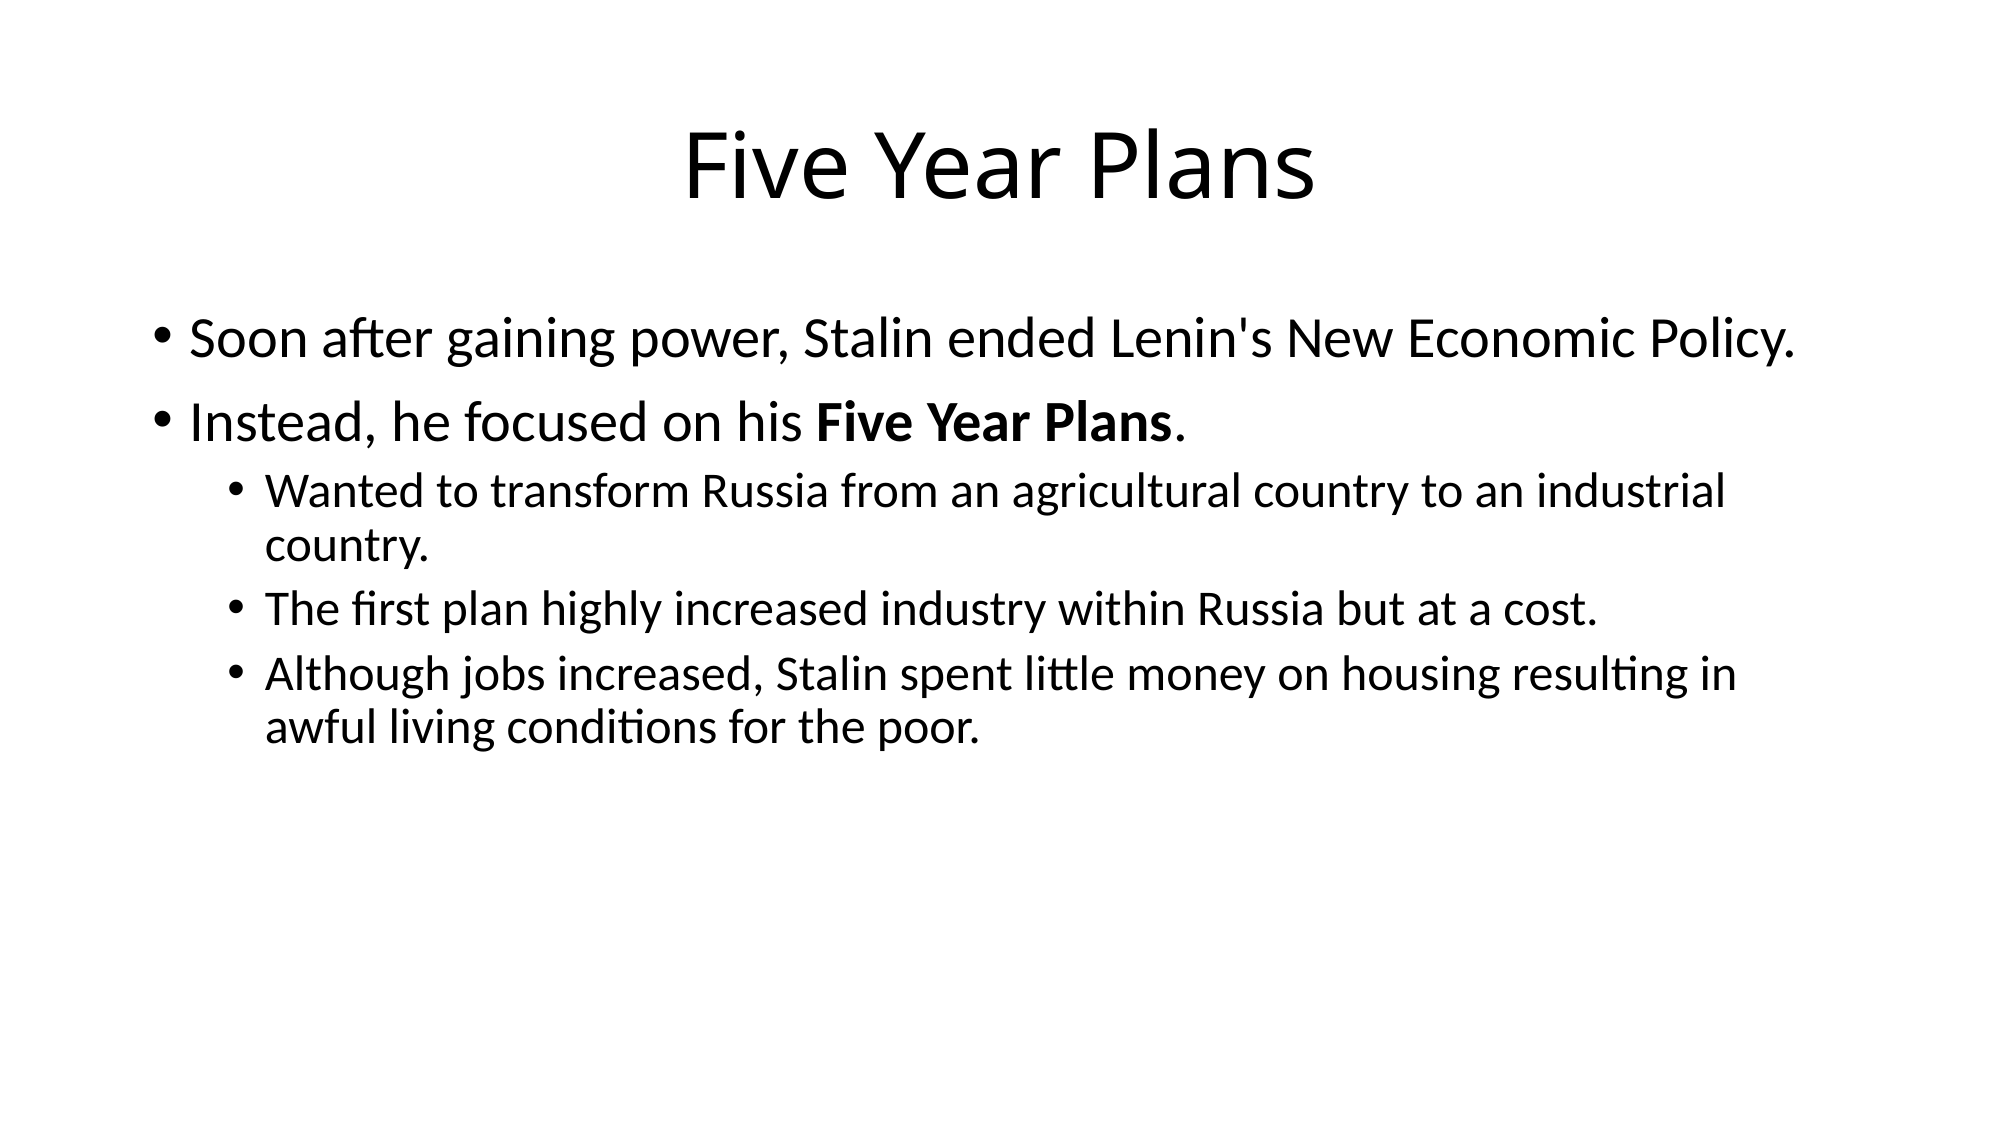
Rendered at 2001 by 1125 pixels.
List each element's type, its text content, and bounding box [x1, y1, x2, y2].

title Five Year Plans [137, 59, 1863, 278]
list Soon after gaining power, Stalin ended Lenin's New Economic Policy. Instead, he focused on his Five Year Plans. Wanted to transform Russia from an agricultural country to an industrial country. The first plan highly increased industry within Russia but at a cost. Although jobs increased, Stalin spent little money on housing resulting in awful living conditions for the poor. [137, 299, 1863, 1014]
